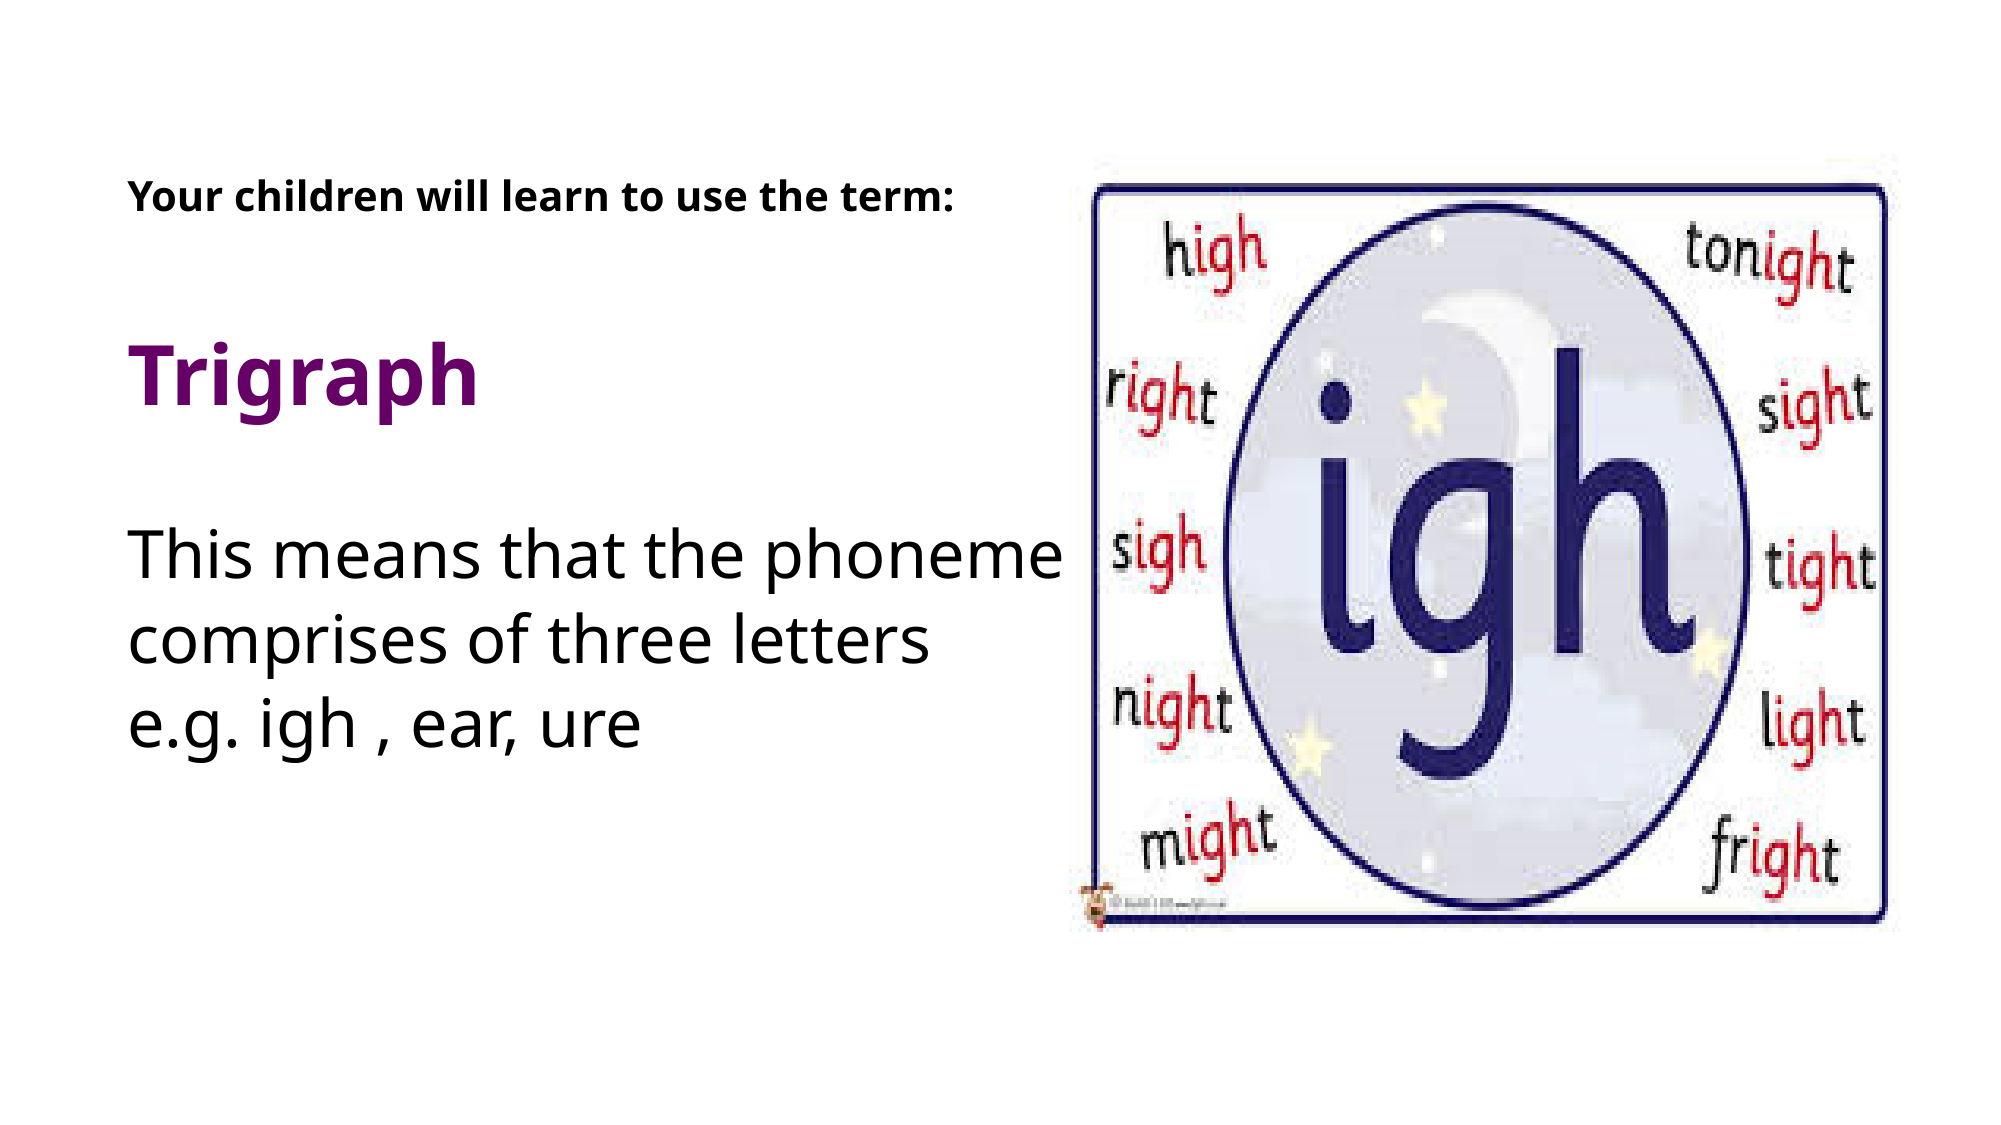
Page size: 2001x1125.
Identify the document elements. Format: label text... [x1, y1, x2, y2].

text_box Your children will learn to use the term: Trigraph This means that the phoneme comprises of three letters e.g. igh , ear, ure [112, 172, 1069, 900]
picture [1069, 154, 1911, 955]
